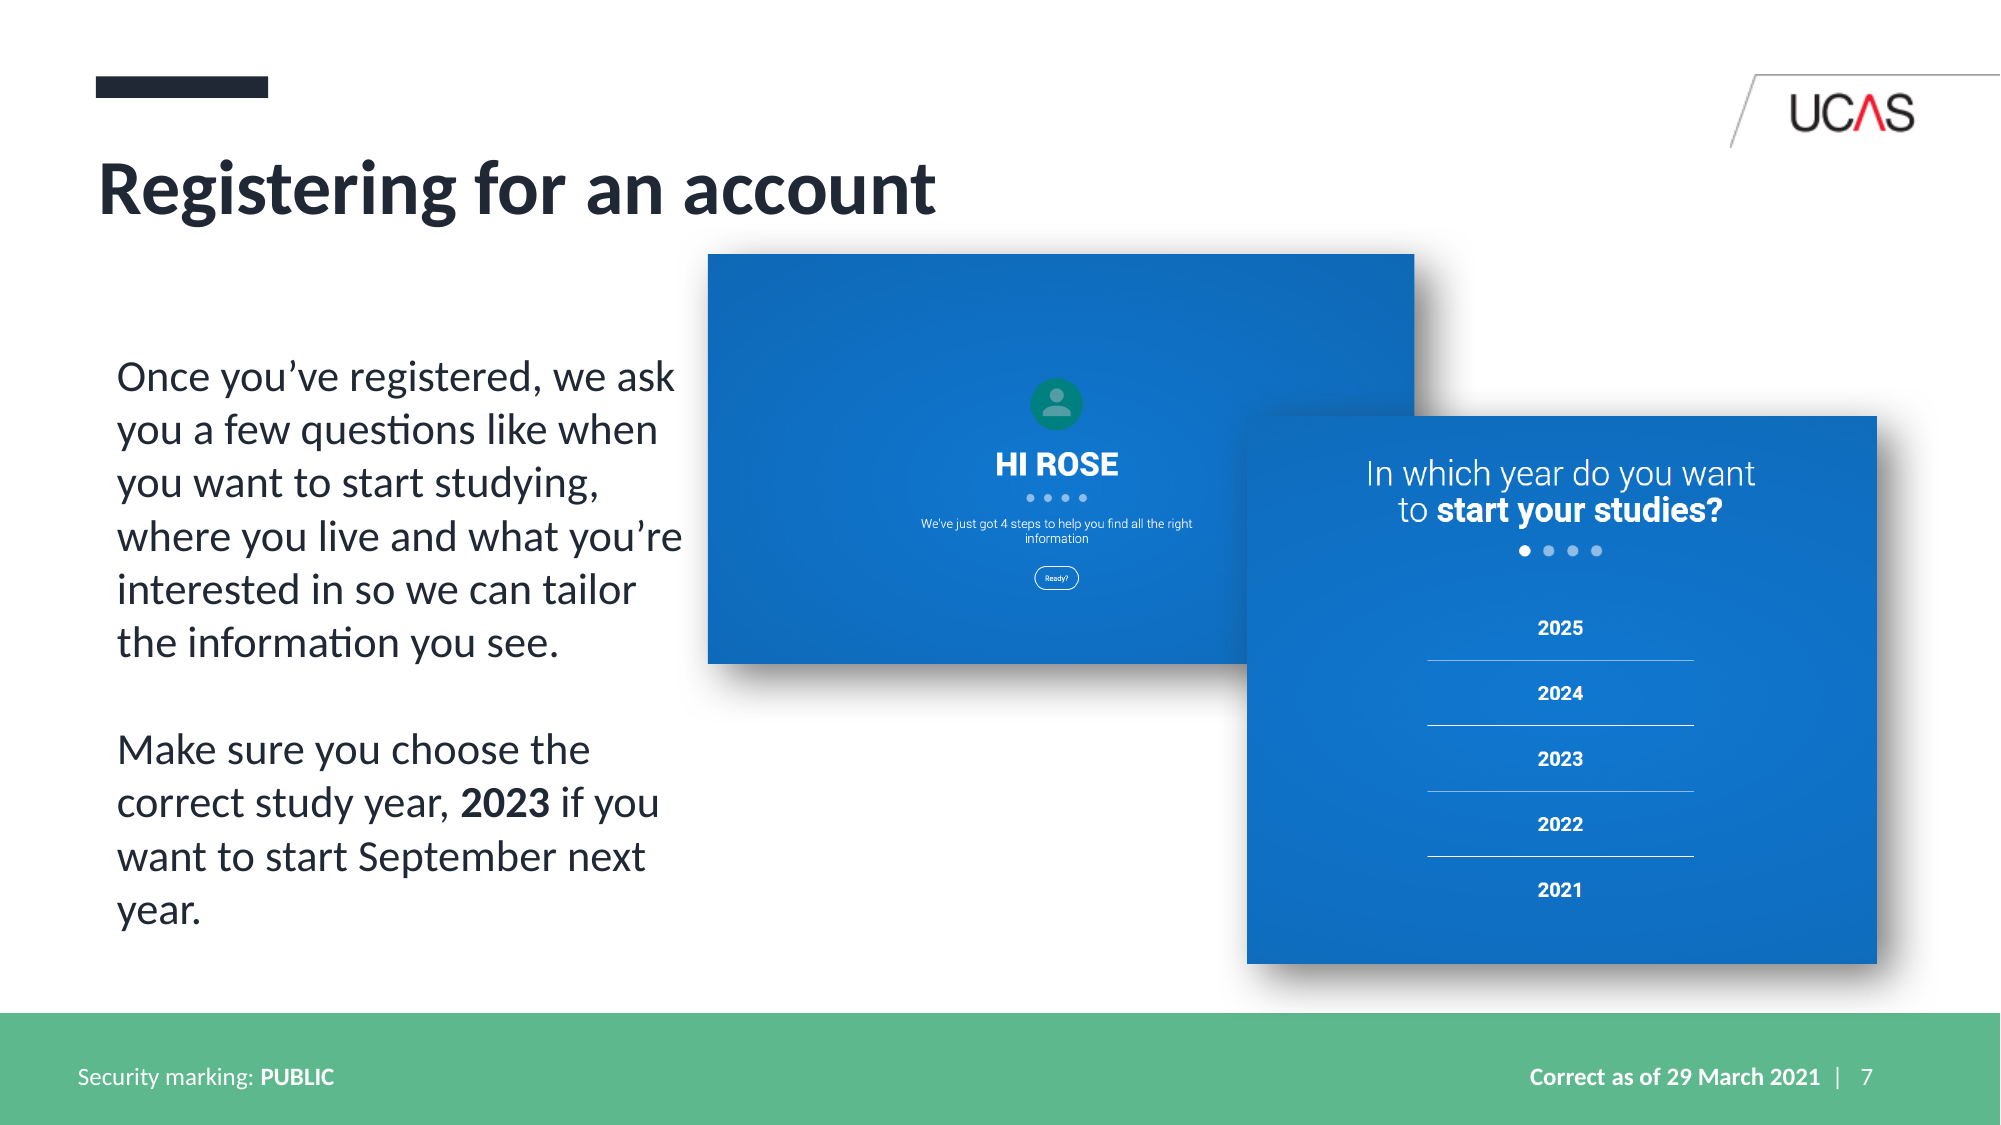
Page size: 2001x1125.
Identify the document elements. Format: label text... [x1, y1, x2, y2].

footer Security marking: PUBLIC [62, 1050, 1044, 1101]
picture [707, 254, 1877, 964]
text_box Once you’ve registered, we ask you a few questions like when you want to start studying, where you live and what you’re interested in so we can tailor the information you see. Make sure you choose the correct study year, 2023 if you want to start September next year. [96, 276, 727, 944]
slide_number | 7 [1816, 1050, 1938, 1101]
text_box Registering for an account [78, 126, 1174, 240]
